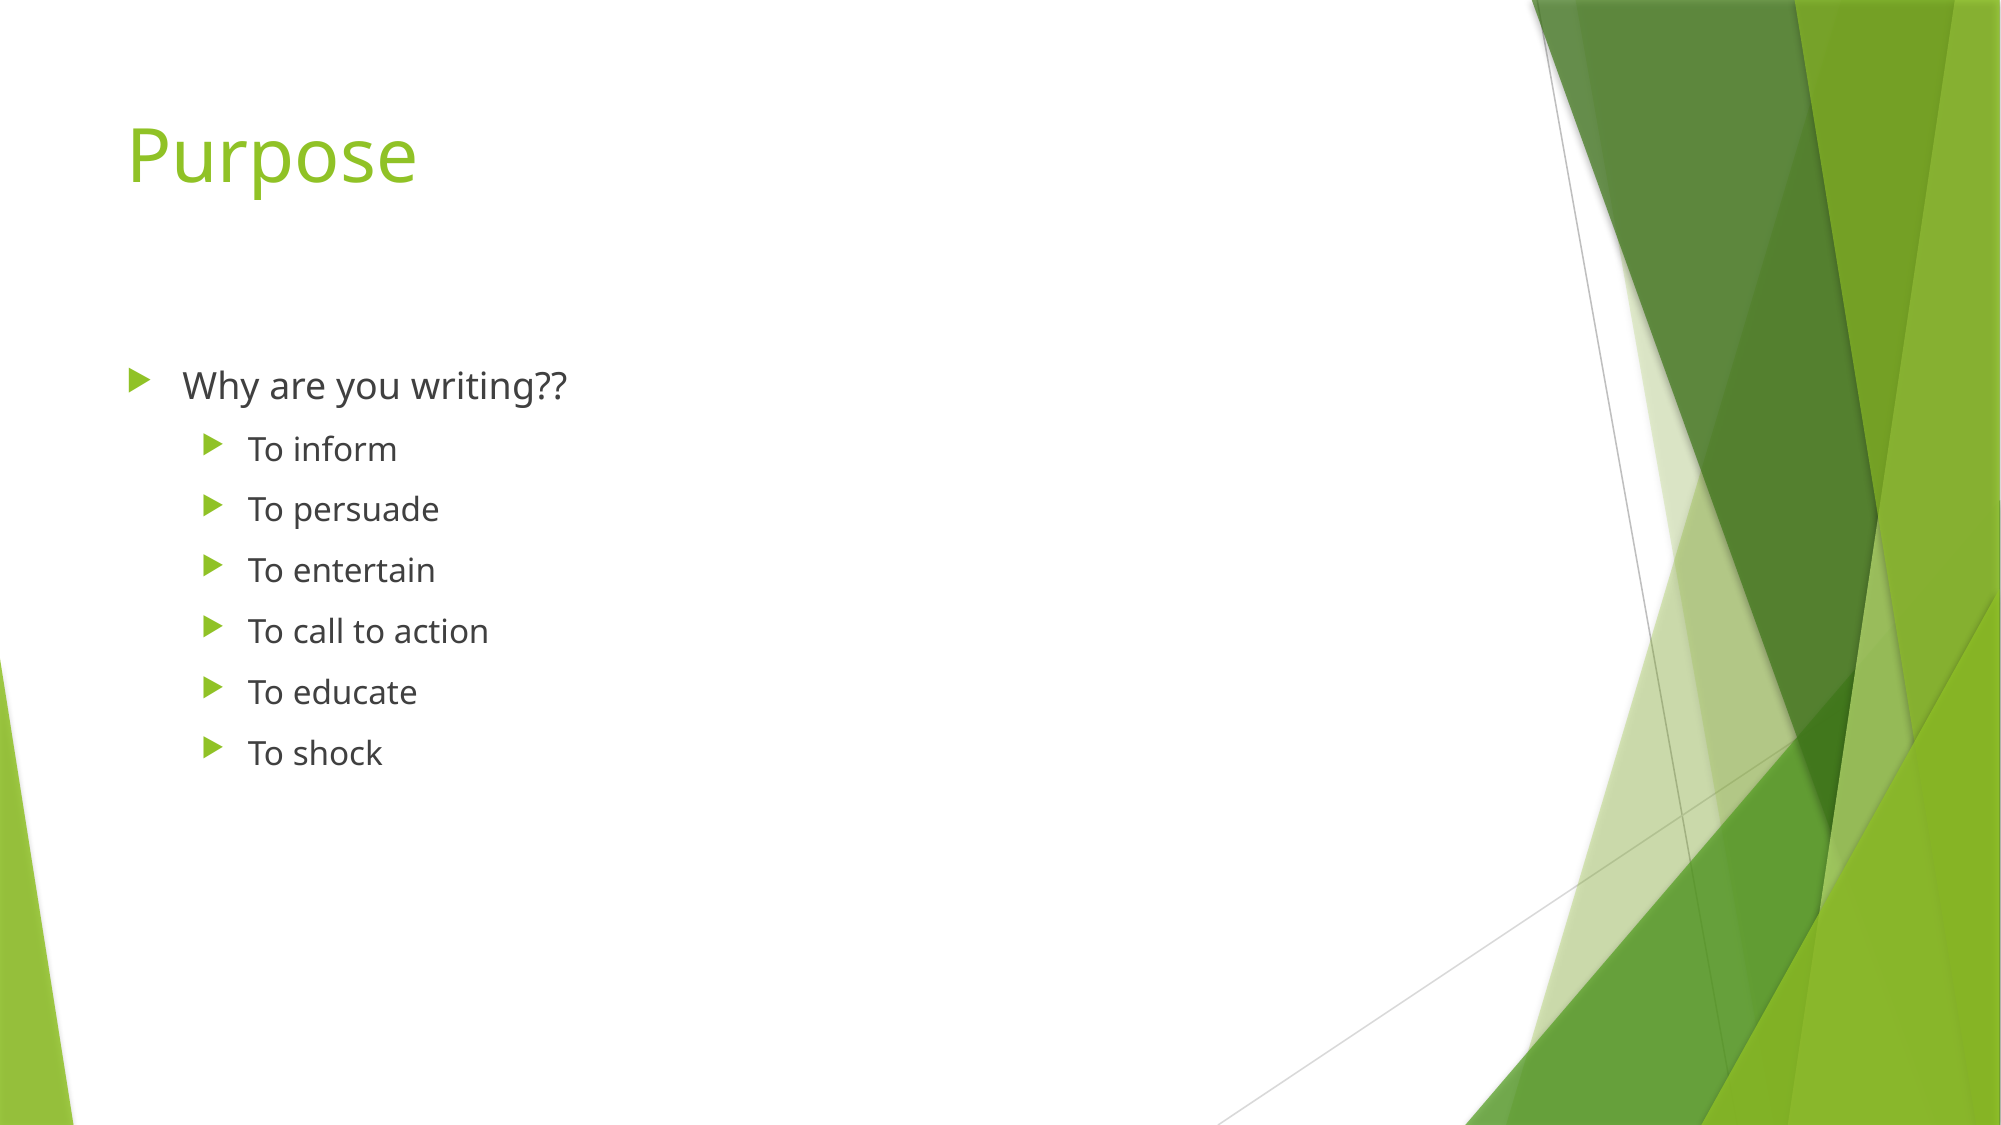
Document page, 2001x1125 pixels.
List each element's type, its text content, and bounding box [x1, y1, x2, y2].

title Purpose [111, 99, 1522, 317]
list Why are you writing?? To inform To persuade To entertain To call to action To educate To shock [111, 354, 1522, 992]
